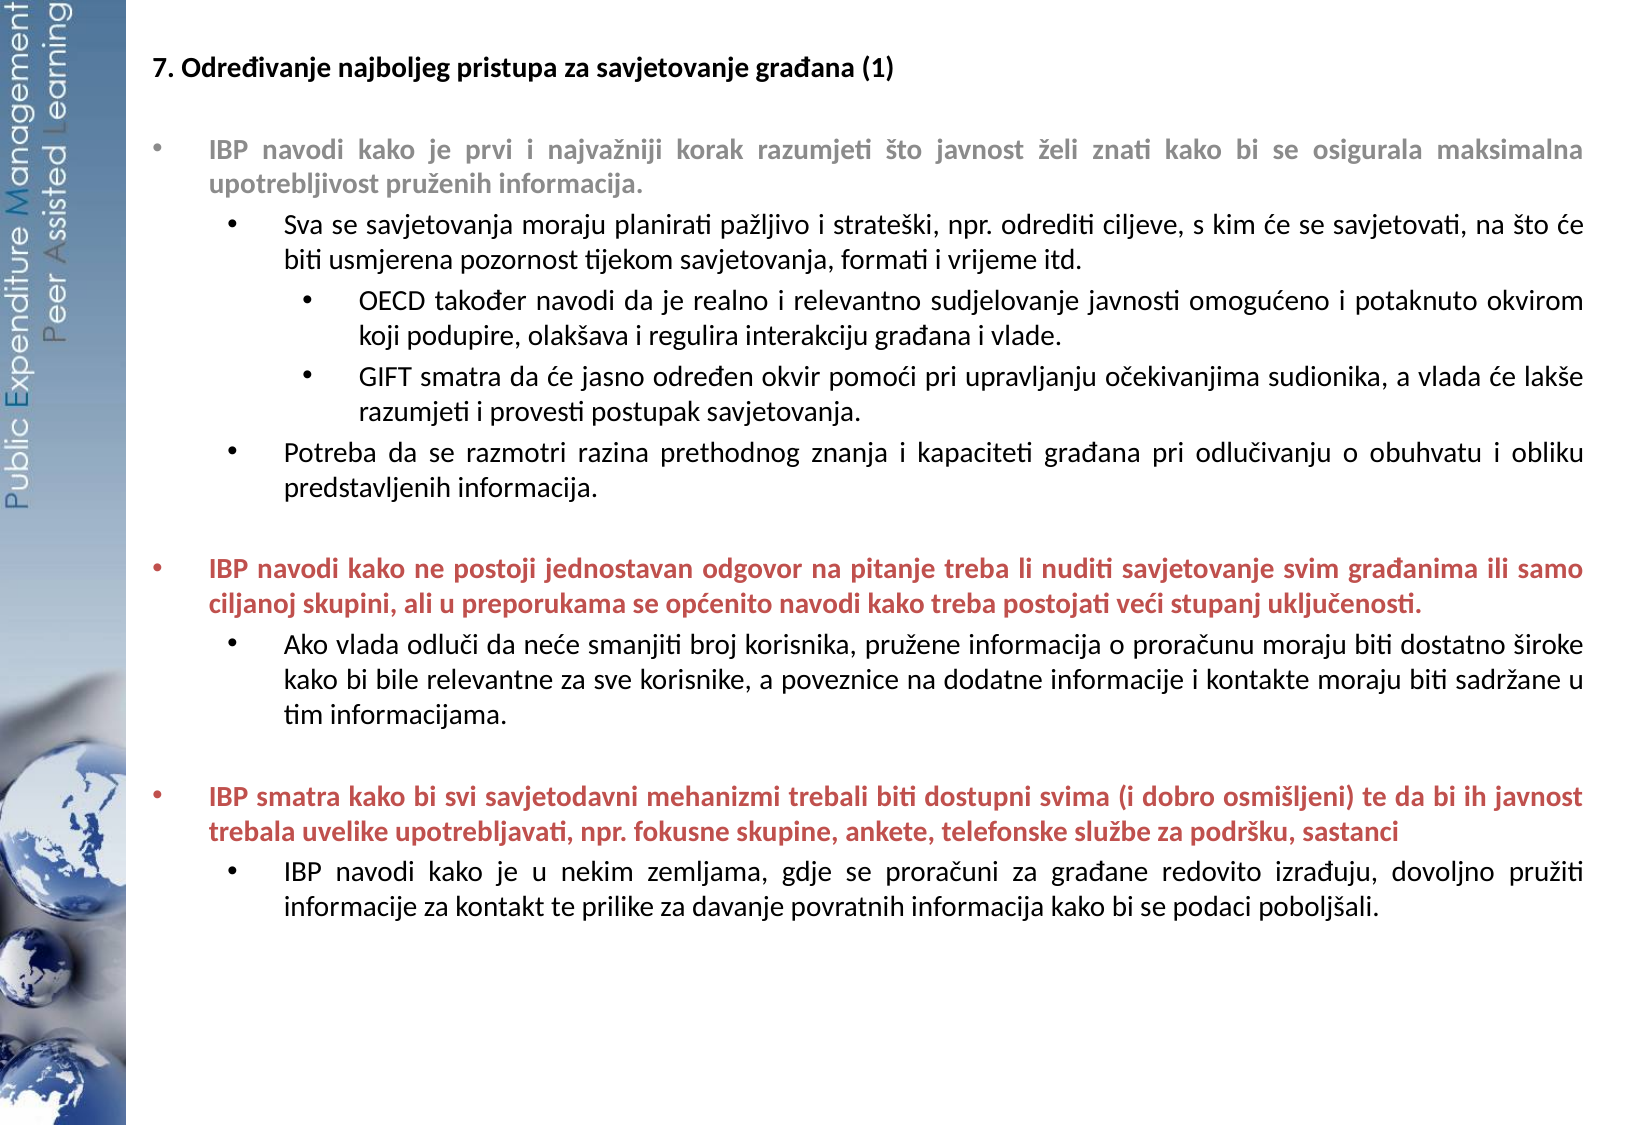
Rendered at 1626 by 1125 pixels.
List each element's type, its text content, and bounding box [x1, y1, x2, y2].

subtitle 7. Određivanje najboljeg pristupa za savjetovanje građana (1) IBP navodi kako je prvi i najvažniji korak razumjeti što javnost želi znati kako bi se osigurala maksimalna upotrebljivost pruženih informacija. Sva se savjetovanja moraju planirati pažljivo i strateški, npr. odrediti ciljeve, s kim će se savjetovati, na što će biti usmjerena pozornost tijekom savjetovanja, formati i vrijeme itd. OECD također navodi da je realno i relevantno sudjelovanje javnosti omogućeno i potaknuto okvirom koji podupire, olakšava i regulira interakciju građana i vlade. GIFT smatra da će jasno određen okvir pomoći pri upravljanju očekivanjima sudionika, a vlada će lakše razumjeti i provesti postupak savjetovanja. Potreba da se razmotri razina prethodnog znanja i kapaciteti građana pri odlučivanju o obuhvatu i obliku predstavljenih informacija. IBP navodi kako ne postoji jednostavan odgovor na pitanje treba li nuditi savjetovanje svim građanima ili samo ciljanoj skupini, ali u preporukama se općenito navodi kako treba postojati veći stupanj uključenosti. Ako vlada odluči da neće smanjiti broj korisnika, pružene informacija o proračunu moraju biti dostatno široke kako bi bile relevantne za sve korisnike, a poveznice na dodatne informacije i kontakte moraju biti sadržane u tim informacijama. IBP smatra kako bi svi savjetodavni mehanizmi trebali biti dostupni svima (i dobro osmišljeni) te da bi ih javnost trebala uvelike upotrebljavati, npr. fokusne skupine, ankete, telefonske službe za podršku, sastanci IBP navodi kako je u nekim zemljama, gdje se proračuni za građane redovito izrađuju, dovoljno pružiti informacije za kontakt te prilike za davanje povratnih informacija kako bi se podaci poboljšali. [137, 0, 1601, 1125]
picture [0, 0, 126, 1125]
